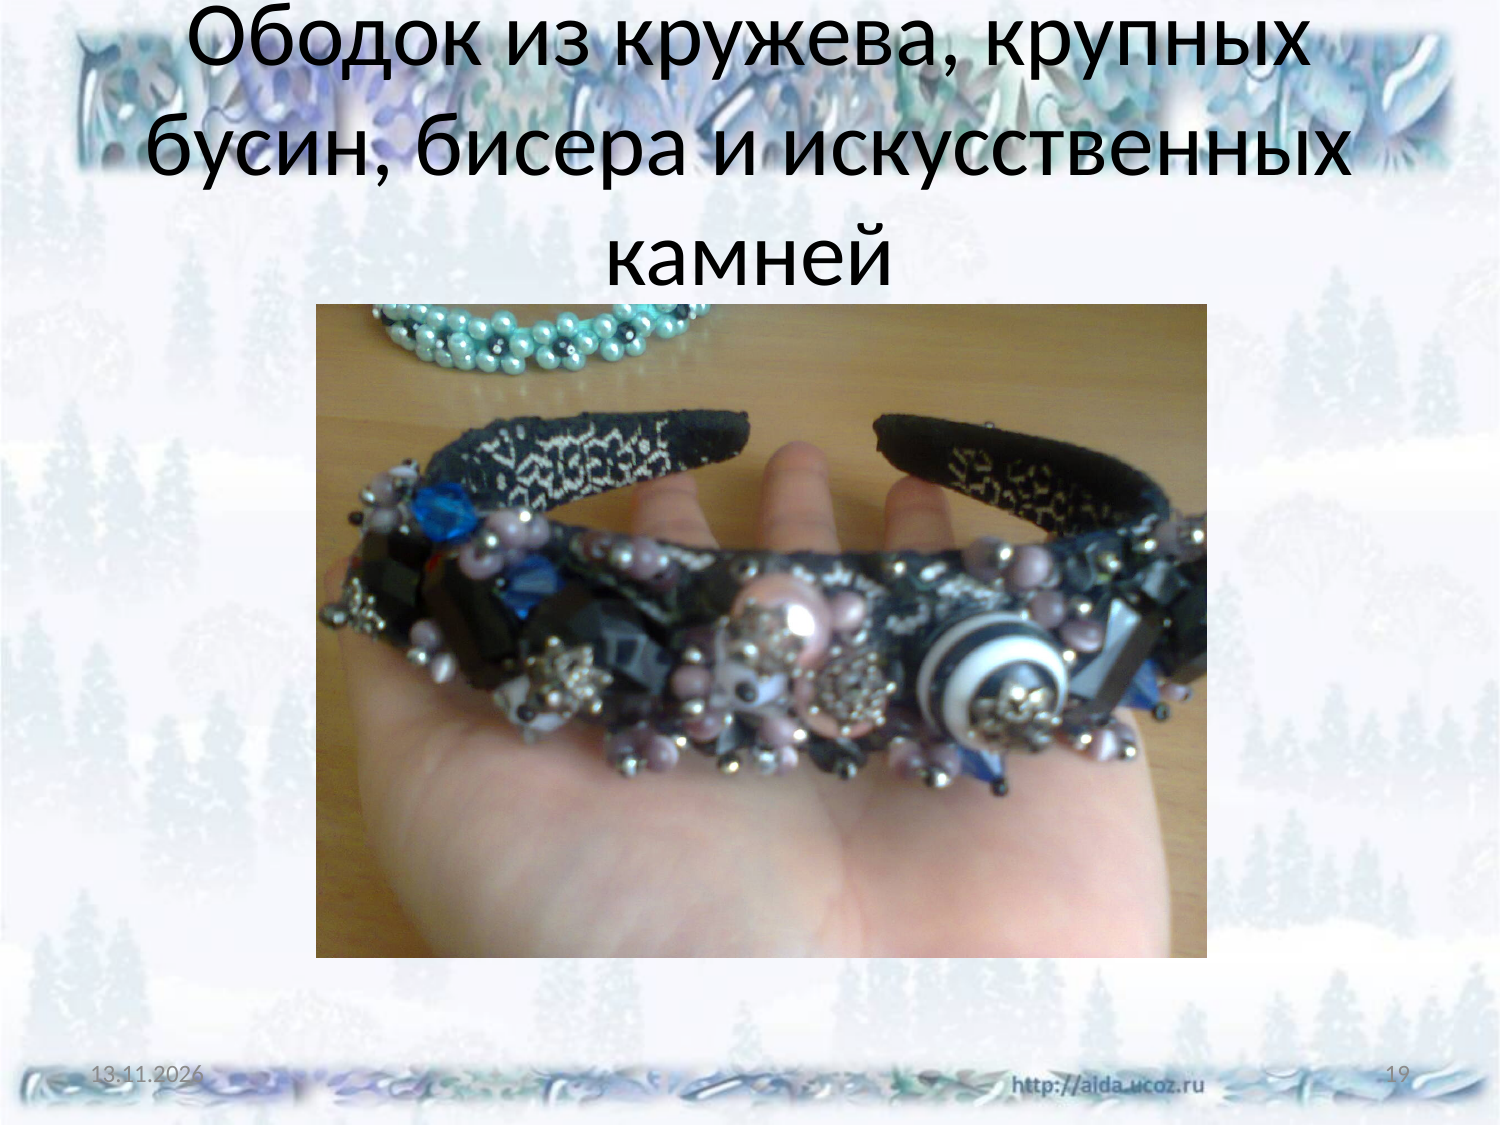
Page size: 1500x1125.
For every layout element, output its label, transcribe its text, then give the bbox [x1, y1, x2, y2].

title Ободок из кружева, крупных бусин, бисера и искусственных камней [74, 44, 1426, 233]
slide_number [75, 1042, 425, 1103]
slide_number 19 [1074, 1042, 1425, 1103]
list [316, 304, 1208, 958]
